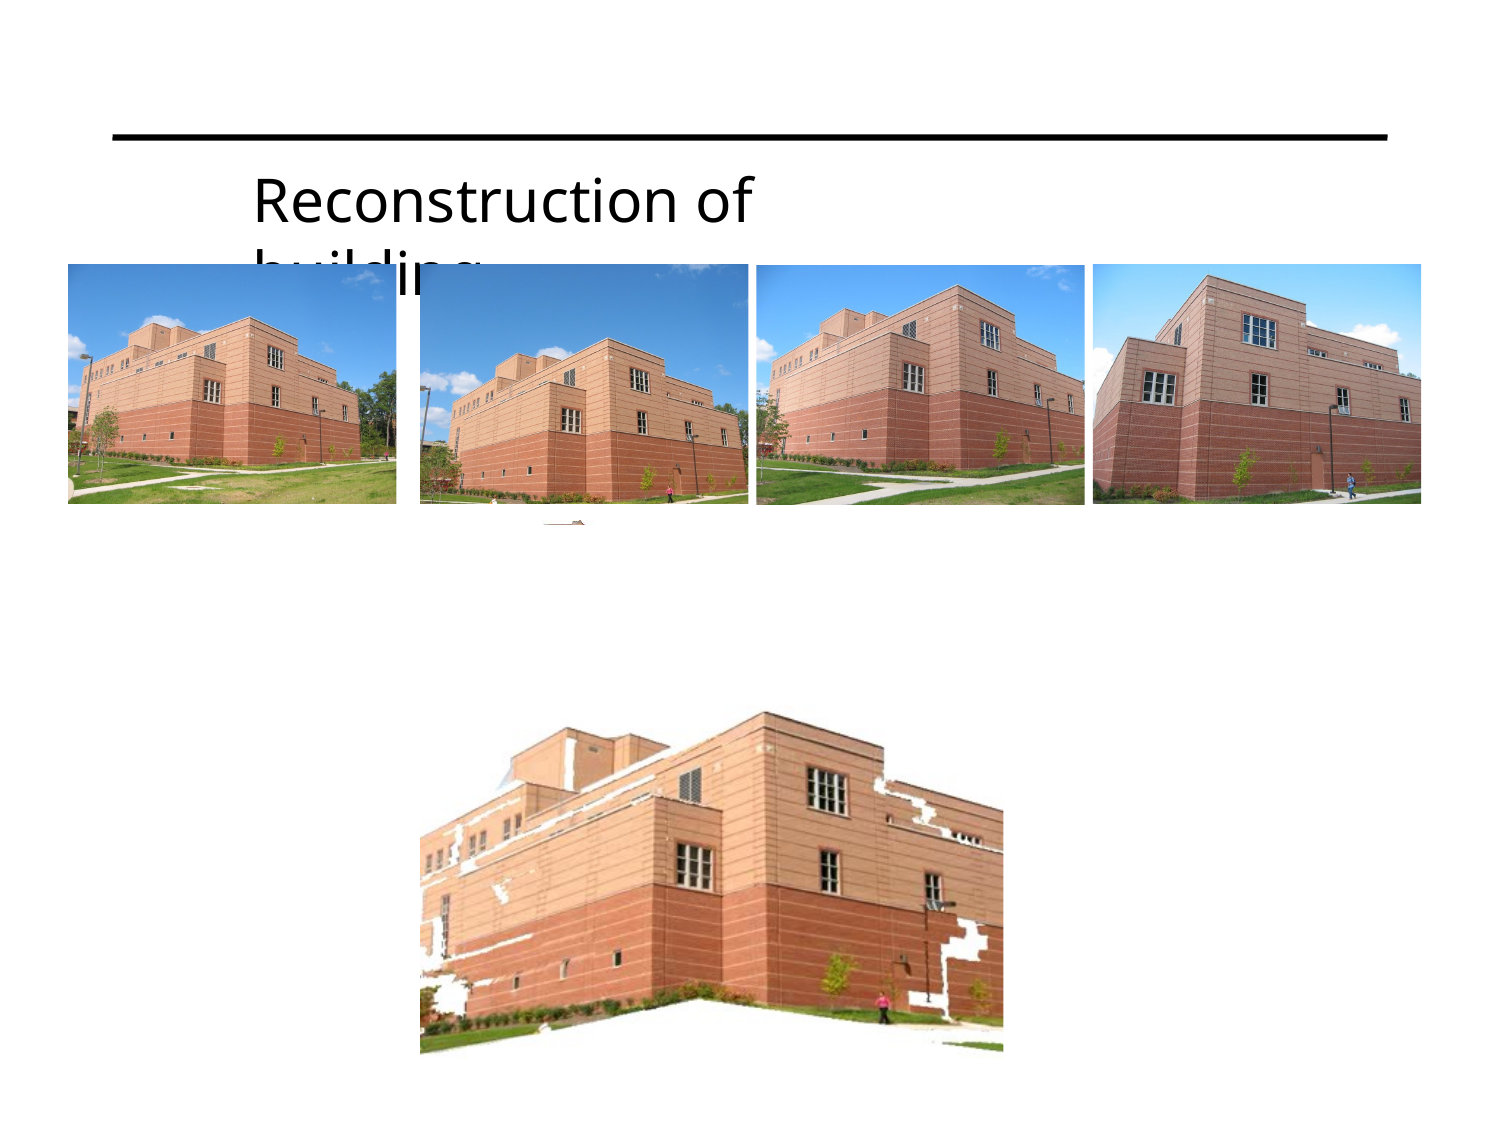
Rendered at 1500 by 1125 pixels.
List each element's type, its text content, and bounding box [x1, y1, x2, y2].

text_box [420, 264, 749, 504]
text_box [756, 265, 1085, 505]
text_box Reconstruction of building [250, 162, 965, 308]
text_box [420, 525, 1004, 1059]
text_box [68, 264, 397, 504]
text_box [449, 520, 965, 525]
text_box [1092, 264, 1422, 504]
